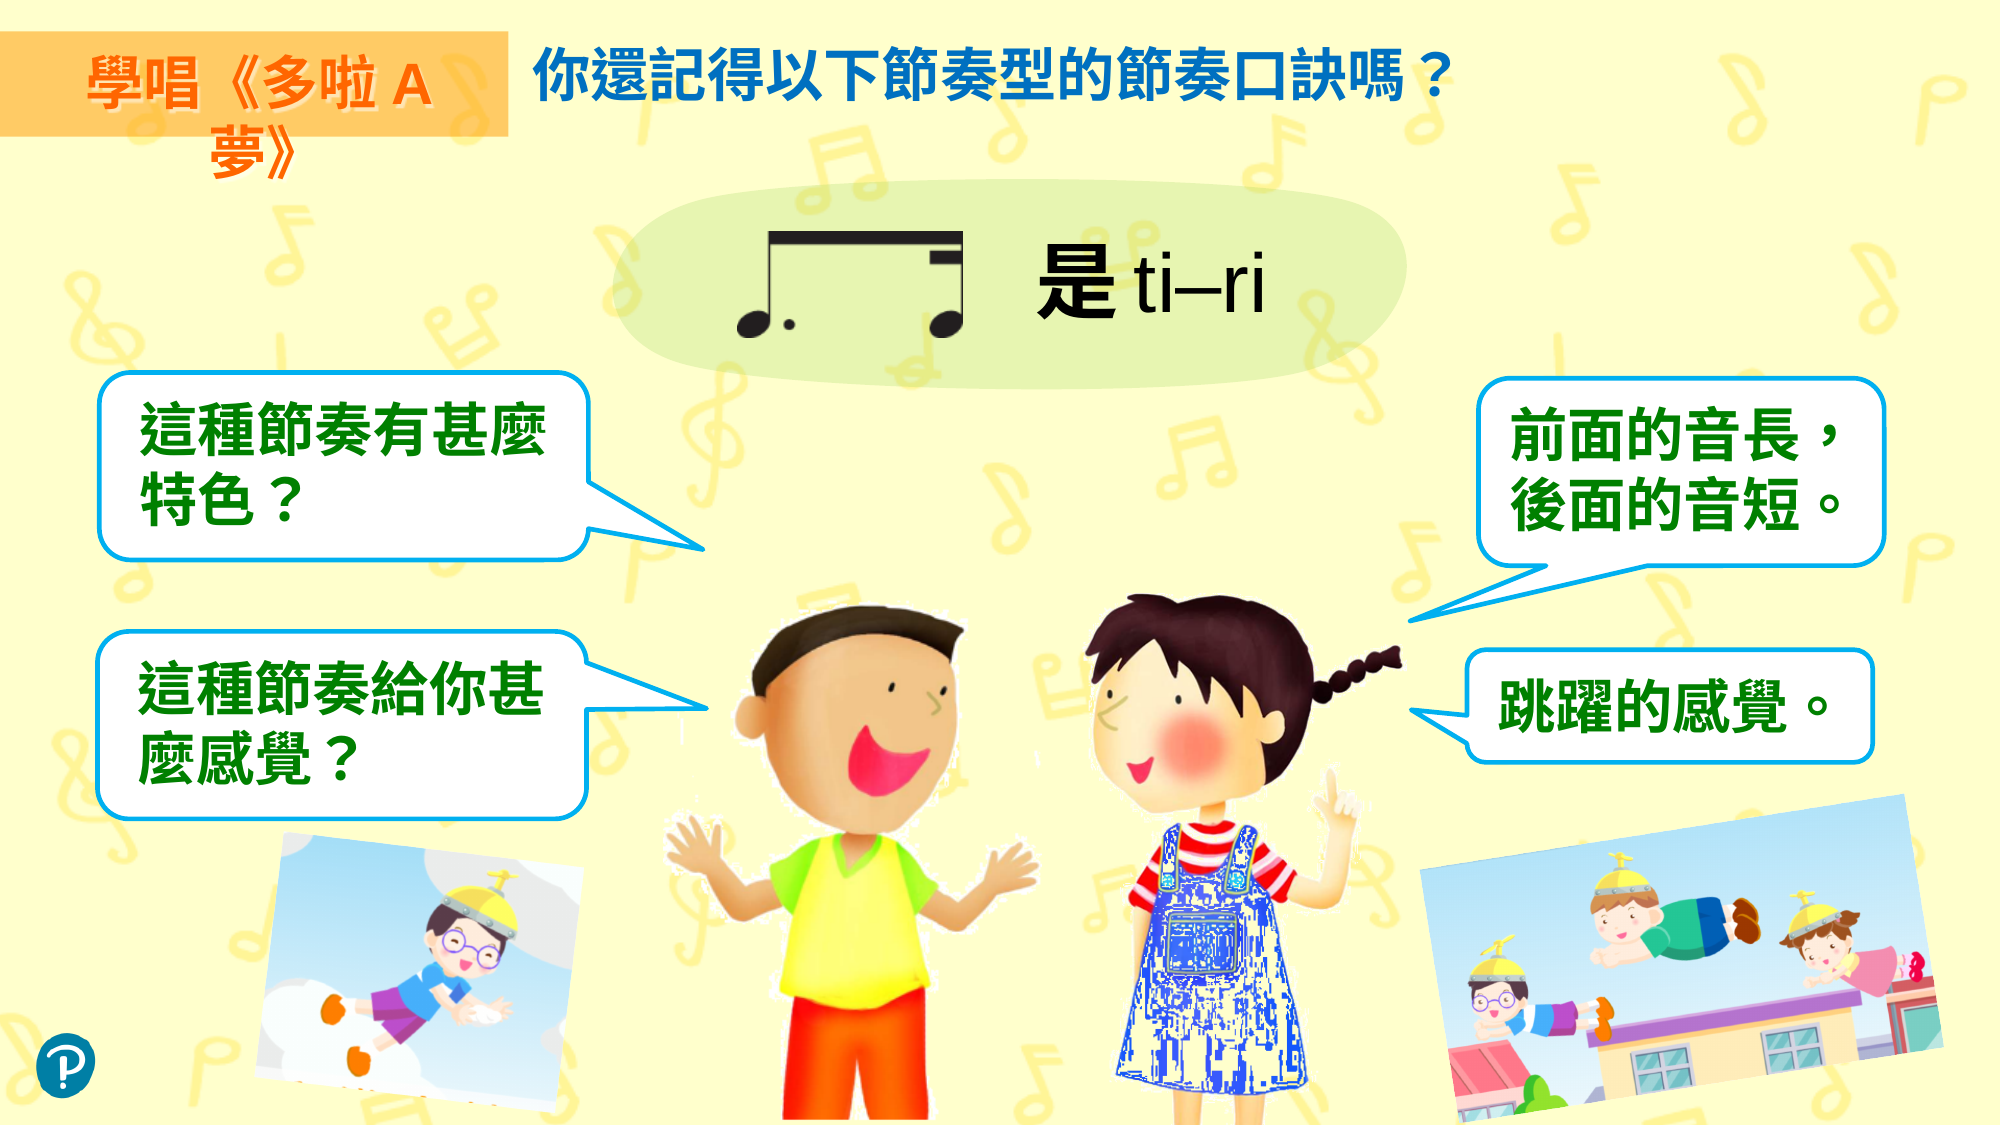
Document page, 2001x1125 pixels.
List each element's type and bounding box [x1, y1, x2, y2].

text_box [97, 631, 587, 820]
text_box [1478, 377, 1901, 605]
text_box [1466, 649, 1889, 828]
text_box [99, 372, 589, 561]
picture [0, 0, 2000, 1125]
